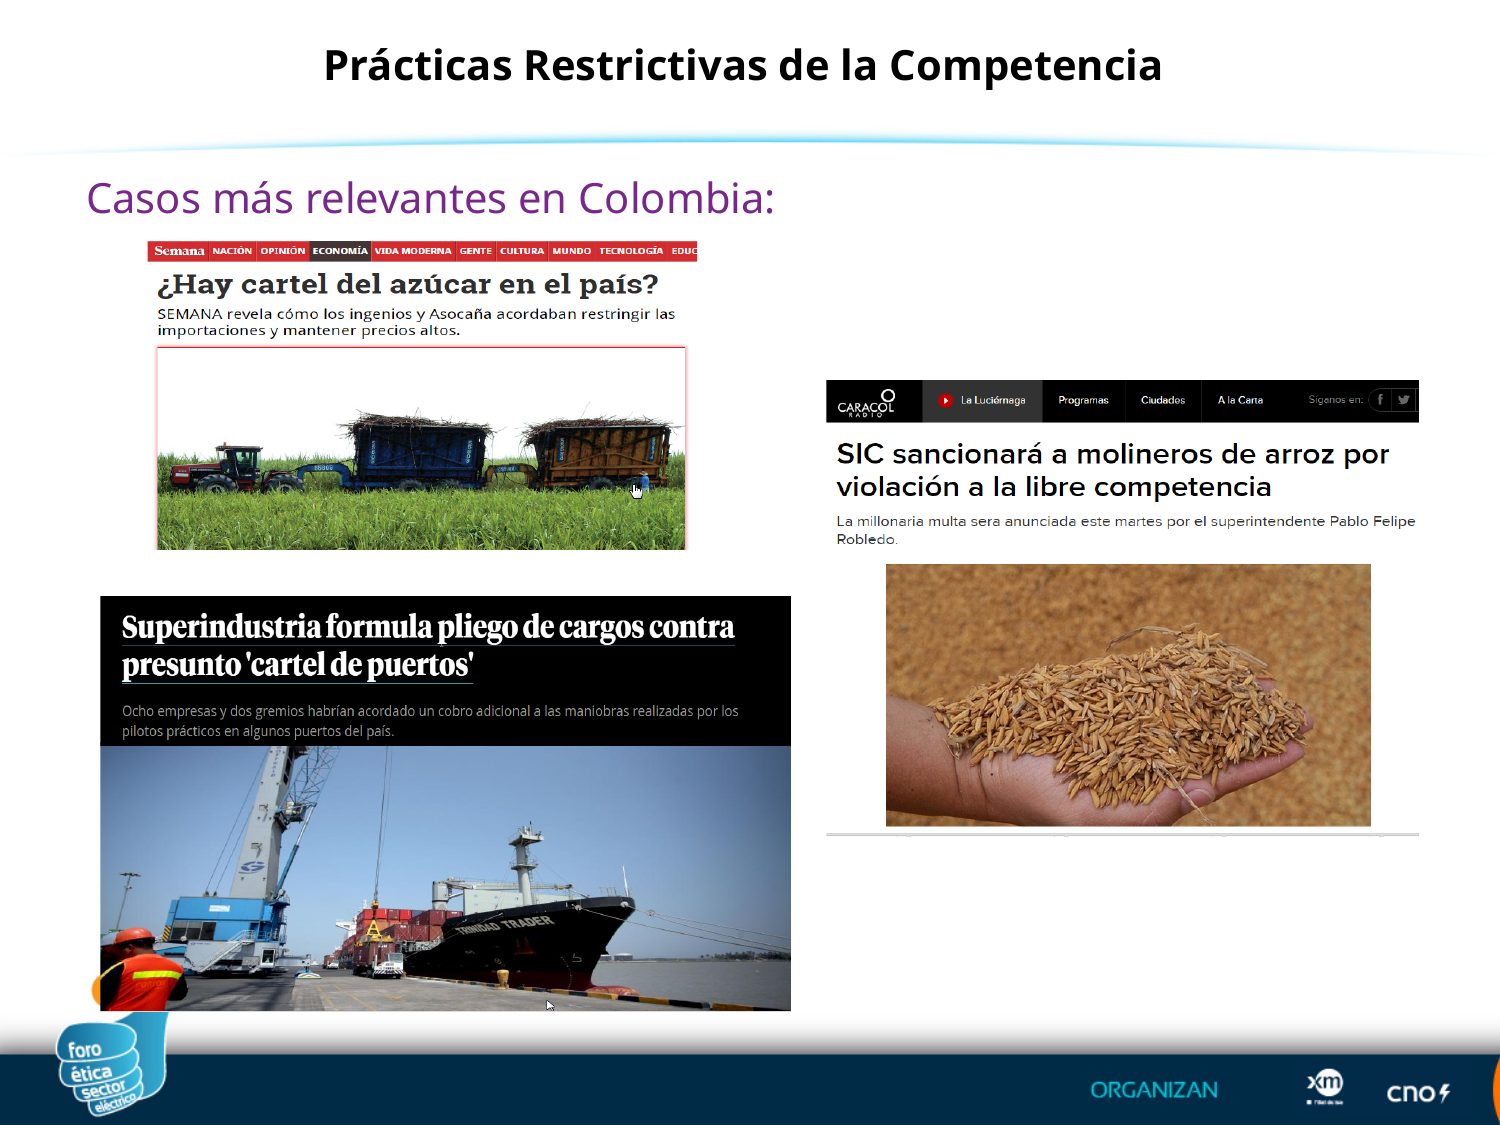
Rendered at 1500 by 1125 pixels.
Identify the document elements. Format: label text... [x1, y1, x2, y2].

picture [0, 0, 1500, 1125]
text_box Prácticas Restrictivas de la Competencia [277, 30, 1211, 164]
text_box Casos más relevantes en Colombia: [70, 164, 1430, 233]
